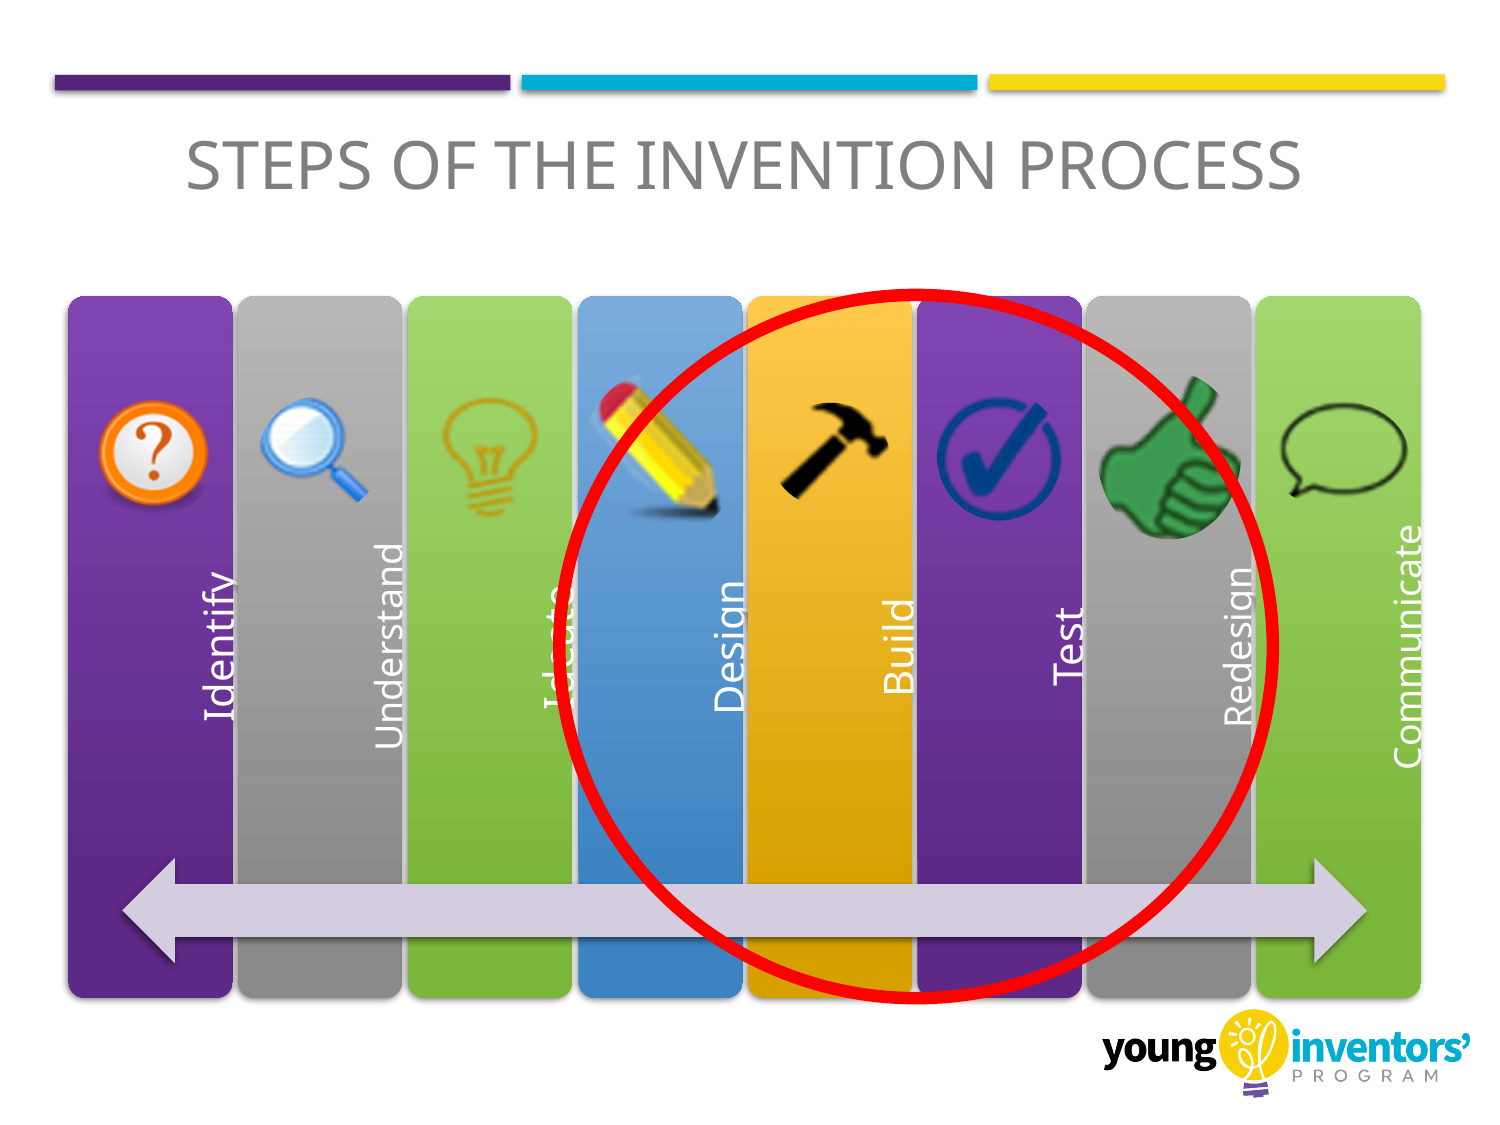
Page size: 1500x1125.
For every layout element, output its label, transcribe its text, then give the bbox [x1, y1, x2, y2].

picture [1102, 1009, 1470, 1098]
text_box STEPS OF THE INVENTION PROCESS [30, 115, 1460, 210]
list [67, 295, 1422, 999]
